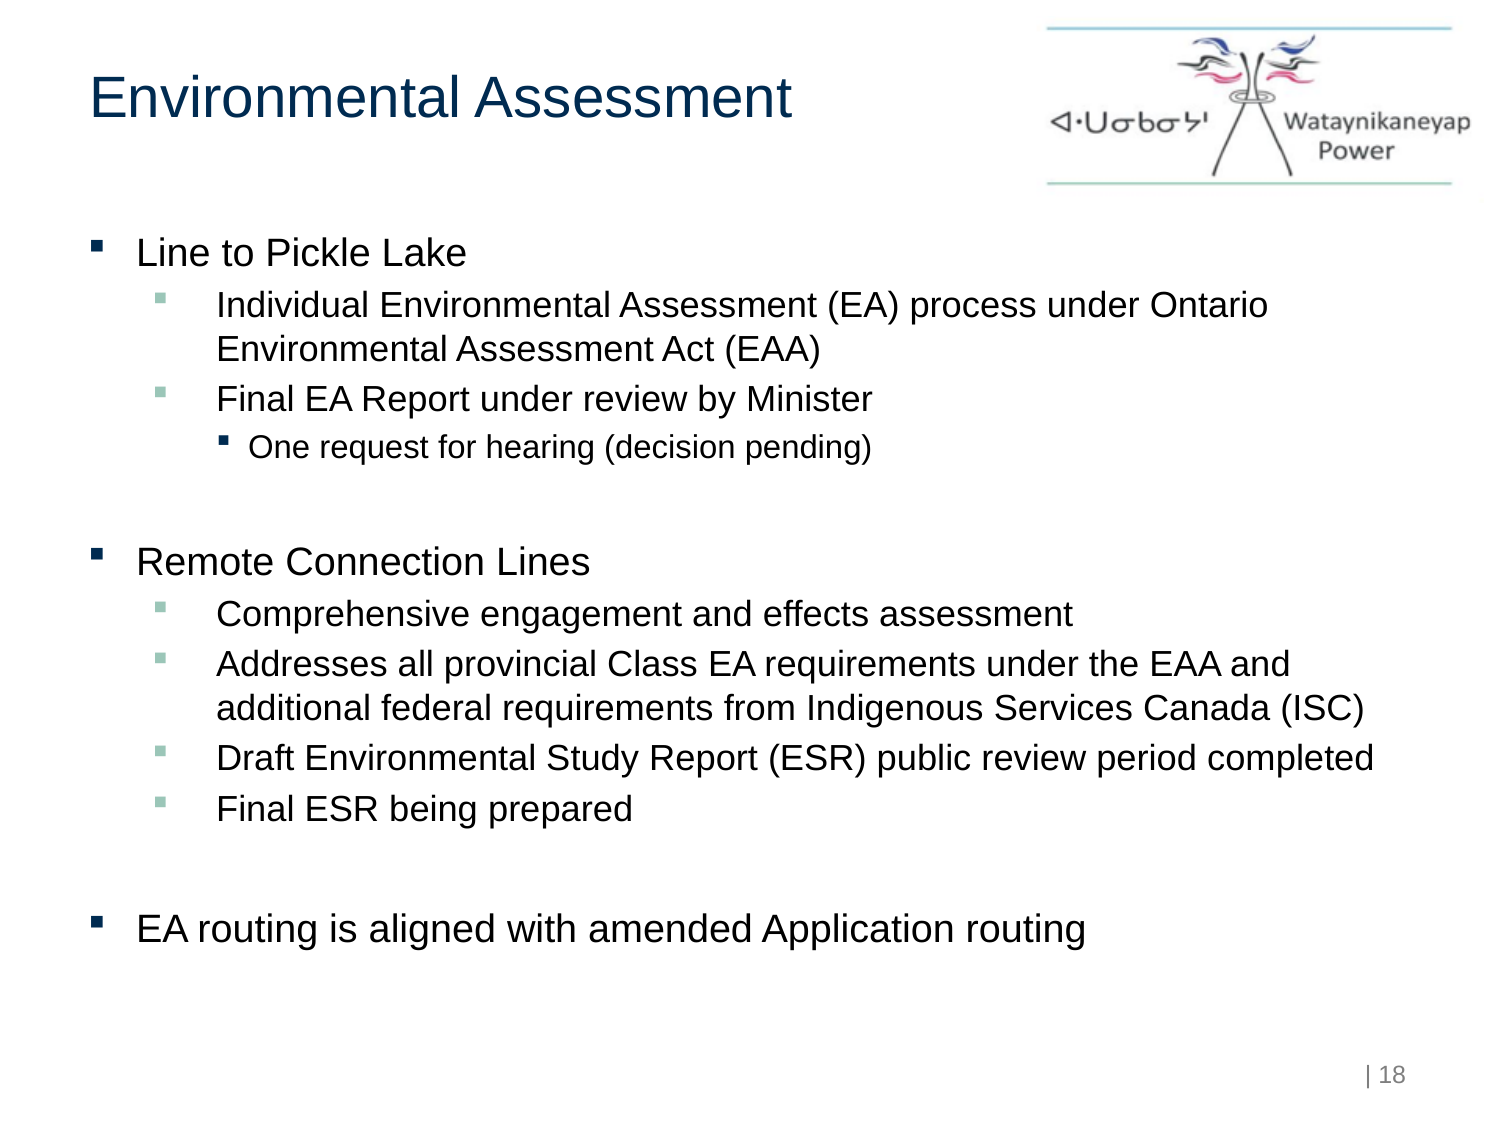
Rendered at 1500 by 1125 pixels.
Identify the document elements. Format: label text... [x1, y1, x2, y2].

slide_number | 18 [1350, 1043, 1425, 1104]
title Environmental Assessment [89, 0, 1083, 188]
picture [1028, 16, 1485, 203]
list Line to Pickle Lake Individual Environmental Assessment (EA) process under Ontario Environmental Assessment Act (EAA) Final EA Report under review by Minister One request for hearing (decision pending) Remote Connection Lines Comprehensive engagement and effects assessment Addresses all provincial Class EA requirements under the EAA and additional federal requirements from Indigenous Services Canada (ISC) Draft Environmental Study Report (ESR) public review period completed Final ESR being prepared EA routing is aligned with amended Application routing [72, 219, 1407, 1028]
